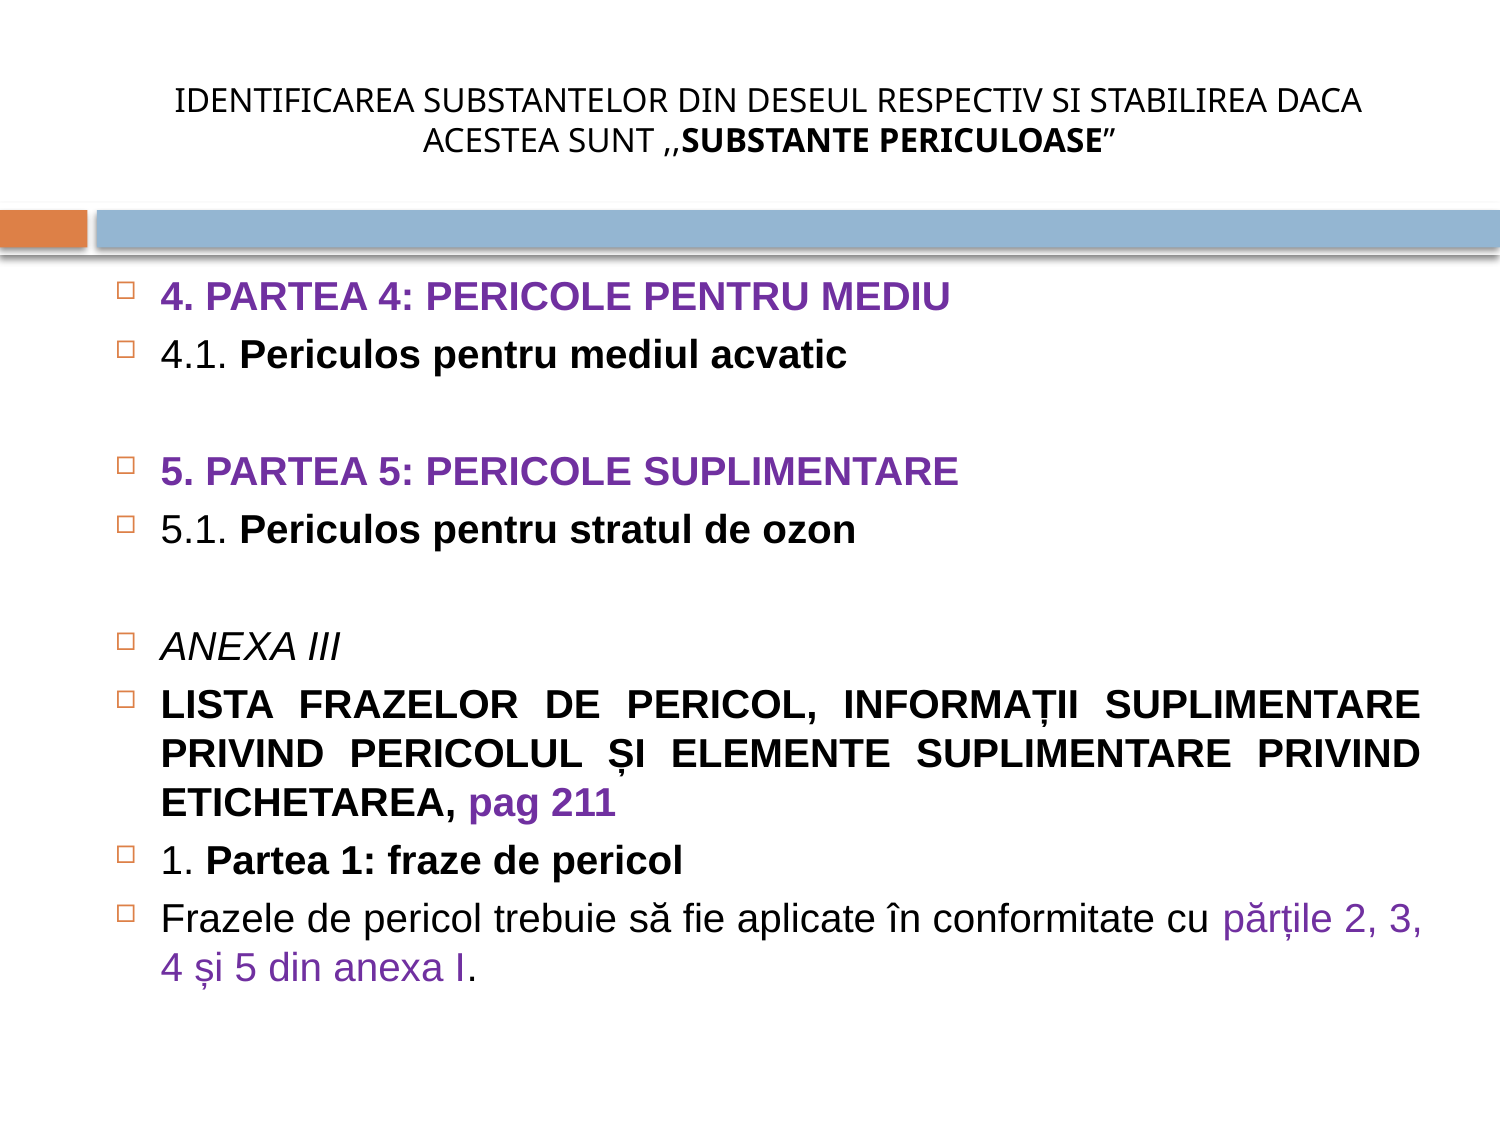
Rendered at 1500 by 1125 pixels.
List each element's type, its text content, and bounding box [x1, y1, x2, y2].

title IDENTIFICAREA SUBSTANTELOR DIN DESEUL RESPECTIV SI STABILIREA DACA ACESTEA SUNT ,,SUBSTANTE PERICULOASE” [100, 37, 1438, 200]
list 4. PARTEA 4: PERICOLE PENTRU MEDIU 4.1. Periculos pentru mediul acvatic 5. PARTEA 5: PERICOLE SUPLIMENTARE 5.1. Periculos pentru stratul de ozon ANEXA III LISTA FRAZELOR DE PERICOL, INFORMAȚII SUPLIMENTARE PRIVIND PERICOLUL ȘI ELEMENTE SUPLIMENTARE PRIVIND ETICHETAREA, pag 211 1. Partea 1: fraze de pericol Frazele de pericol trebuie să fie aplicate în conformitate cu părțile 2, 3, 4 și 5 din anexa I. [100, 262, 1438, 1000]
